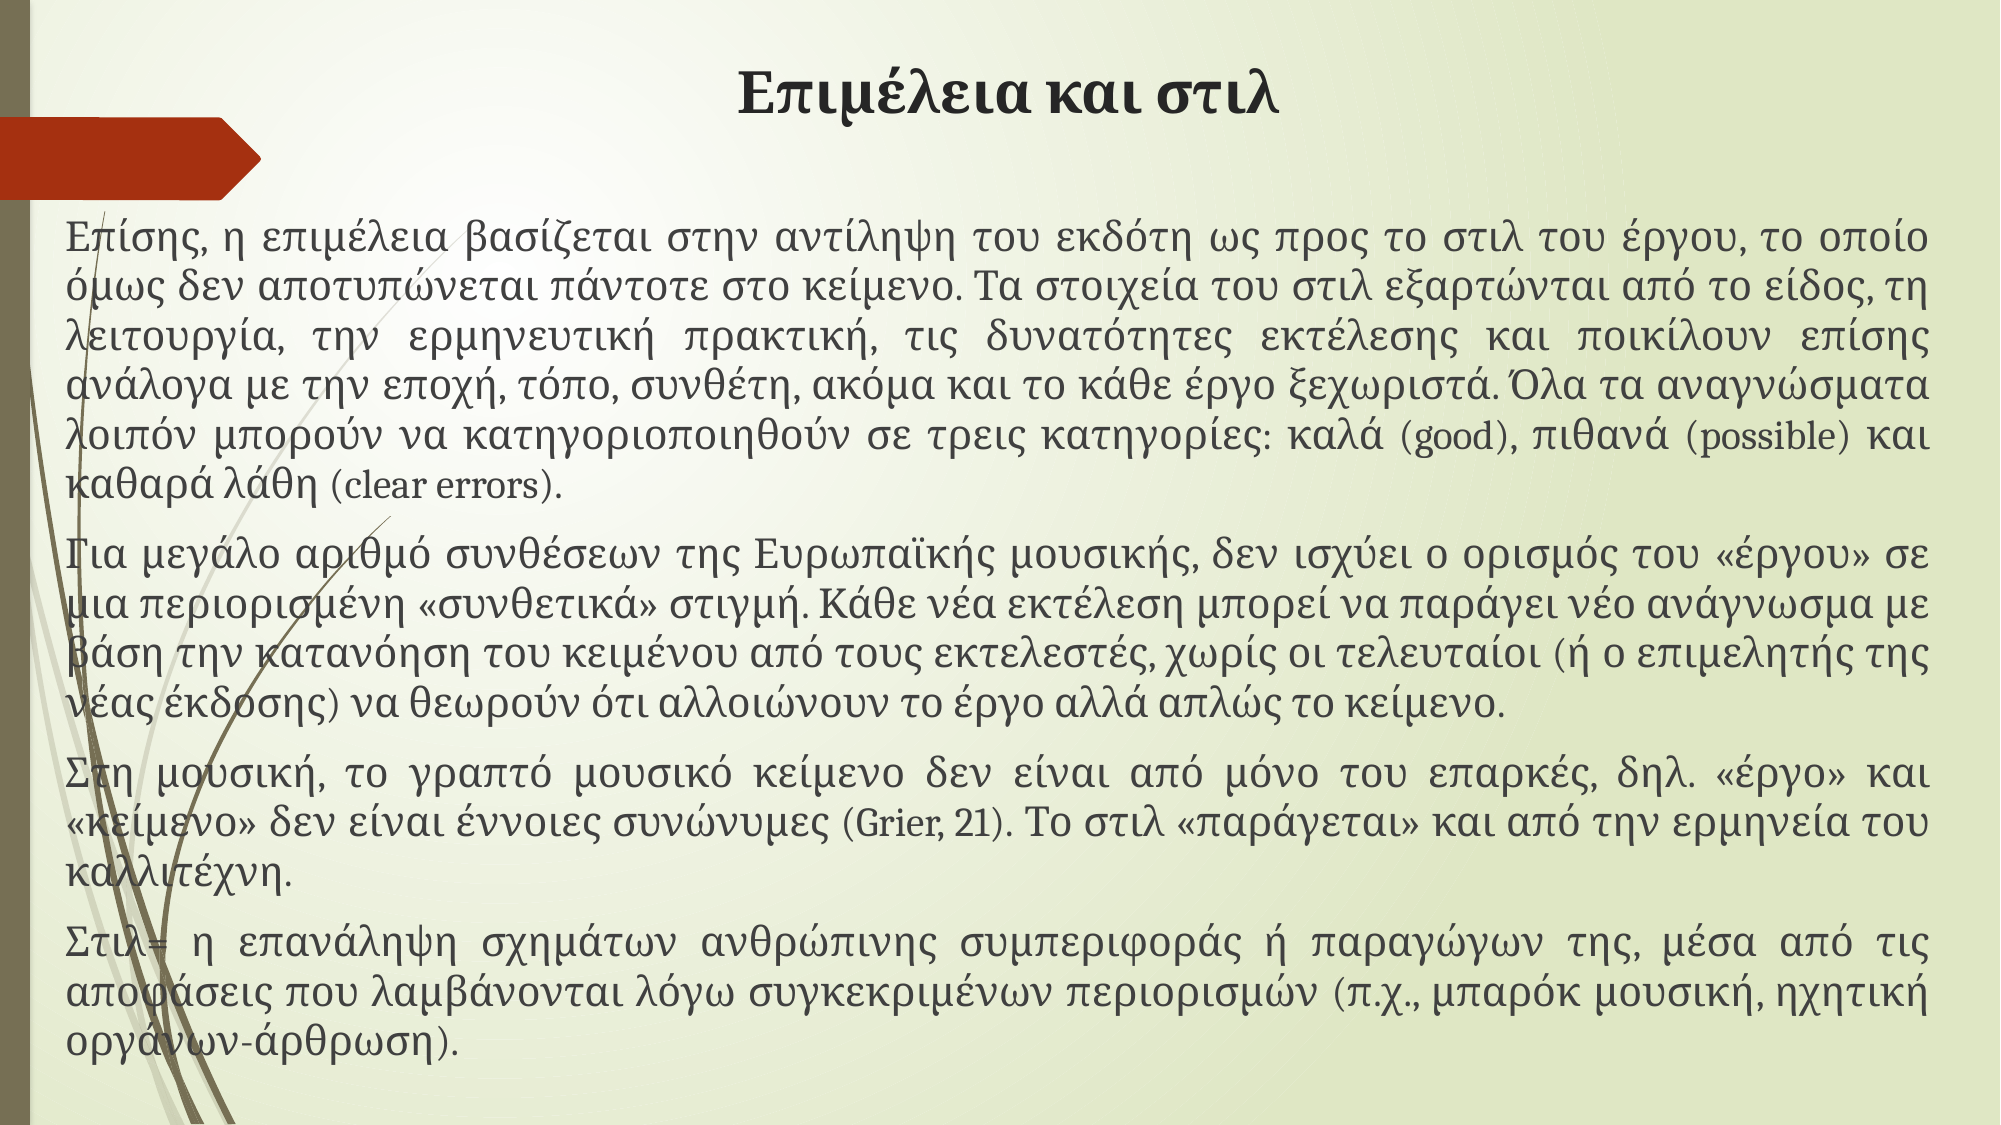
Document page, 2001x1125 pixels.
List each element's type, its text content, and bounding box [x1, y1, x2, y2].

title Επιμέλεια και στιλ [72, 47, 1945, 165]
list Επίσης, η επιμέλεια βασίζεται στην αντίληψη του εκδότη ως προς το στιλ του έργου, το οποίο όμως δεν αποτυπώνεται πάντοτε στο κείμενο. Τα στοιχεία του στιλ εξαρτώνται από το είδος, τη λειτουργία, την ερμηνευτική πρακτική, τις δυνατότητες εκτέλεσης και ποικίλουν επίσης ανάλογα με την εποχή, τόπο, συνθέτη, ακόμα και το κάθε έργο ξεχωριστά. Όλα τα αναγνώσματα λοιπόν μπορούν να κατηγοριοποιηθούν σε τρεις κατηγορίες: καλά (good), πιθανά (possible) και καθαρά λάθη (clear errors). Για μεγάλο αριθμό συνθέσεων της Ευρωπαϊκής μουσικής, δεν ισχύει ο ορισμός του «έργου» σε μια περιορισμένη «συνθετικά» στιγμή. Κάθε νέα εκτέλεση μπορεί να παράγει νέο ανάγνωσμα με βάση την κατανόηση του κειμένου από τους εκτελεστές, χωρίς οι τελευταίοι (ή ο επιμελητής της νέας έκδοσης) να θεωρούν ότι αλλοιώνουν το έργο αλλά απλώς το κείμενο. Στη μουσική, το γραπτό μουσικό κείμενο δεν είναι από μόνο του επαρκές, δηλ. «έργο» και «κείμενο» δεν είναι έννοιες συνώνυμες (Grier, 21). Το στιλ «παράγεται» και από την ερμηνεία του καλλιτέχνη. Στιλ= η επανάληψη σχημάτων ανθρώπινης συμπεριφοράς ή παραγώγων της, μέσα από τις αποφάσεις που λαμβάνονται λόγω συγκεκριμένων περιορισμών (π.χ., μπαρόκ μουσική, ηχητική οργάνων-άρθρωση). [50, 202, 1945, 1078]
